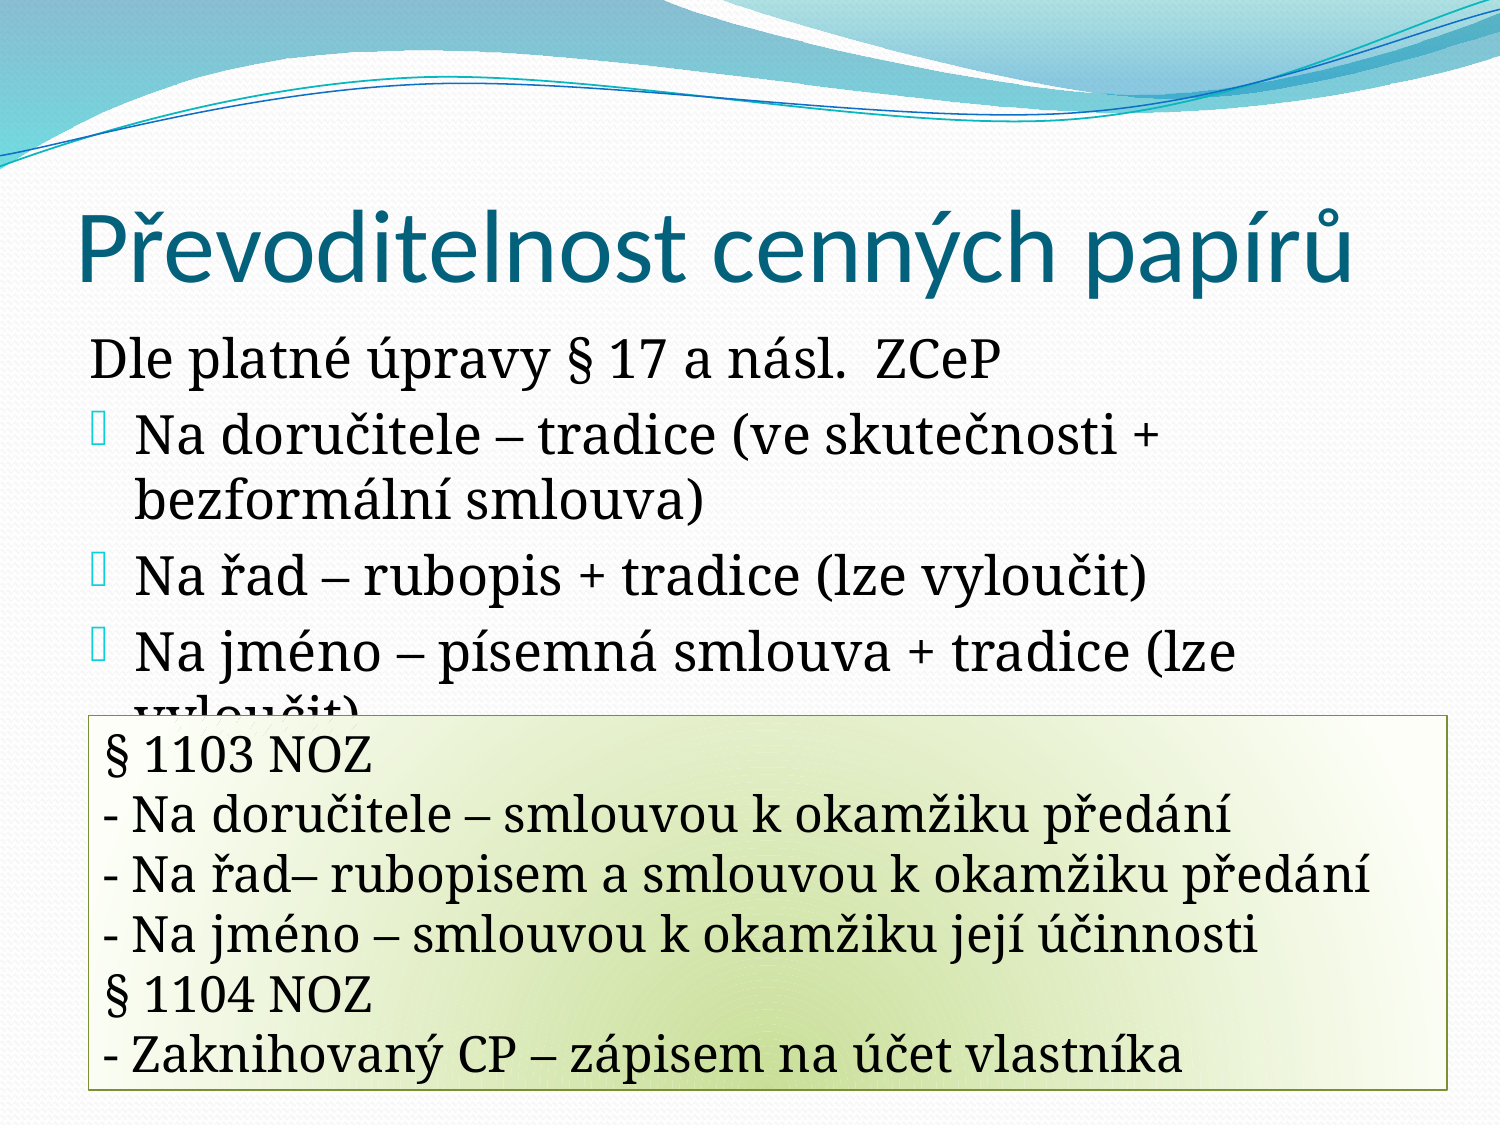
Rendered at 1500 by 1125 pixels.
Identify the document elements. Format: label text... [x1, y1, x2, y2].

title Převoditelnost cenných papírů [75, 115, 1425, 303]
title Šekové právo [1448, 718, 1453, 1038]
list Dle platné úpravy § 17 a násl. ZCeP Na doručitele – tradice (ve skutečnosti + bezformální smlouva) Na řad – rubopis + tradice (lze vyloučit) Na jméno – písemná smlouva + tradice (lze vyloučit) [75, 317, 1471, 1038]
text_box § 1103 NOZ - Na doručitele – smlouvou k okamžiku předání - Na řad– rubopisem a smlouvou k okamžiku předání - Na jméno – smlouvou k okamžiku její účinnosti § 1104 NOZ - Zaknihovaný CP – zápisem na účet vlastníka [88, 715, 1448, 1091]
title Šekové právo [81, 716, 88, 1038]
